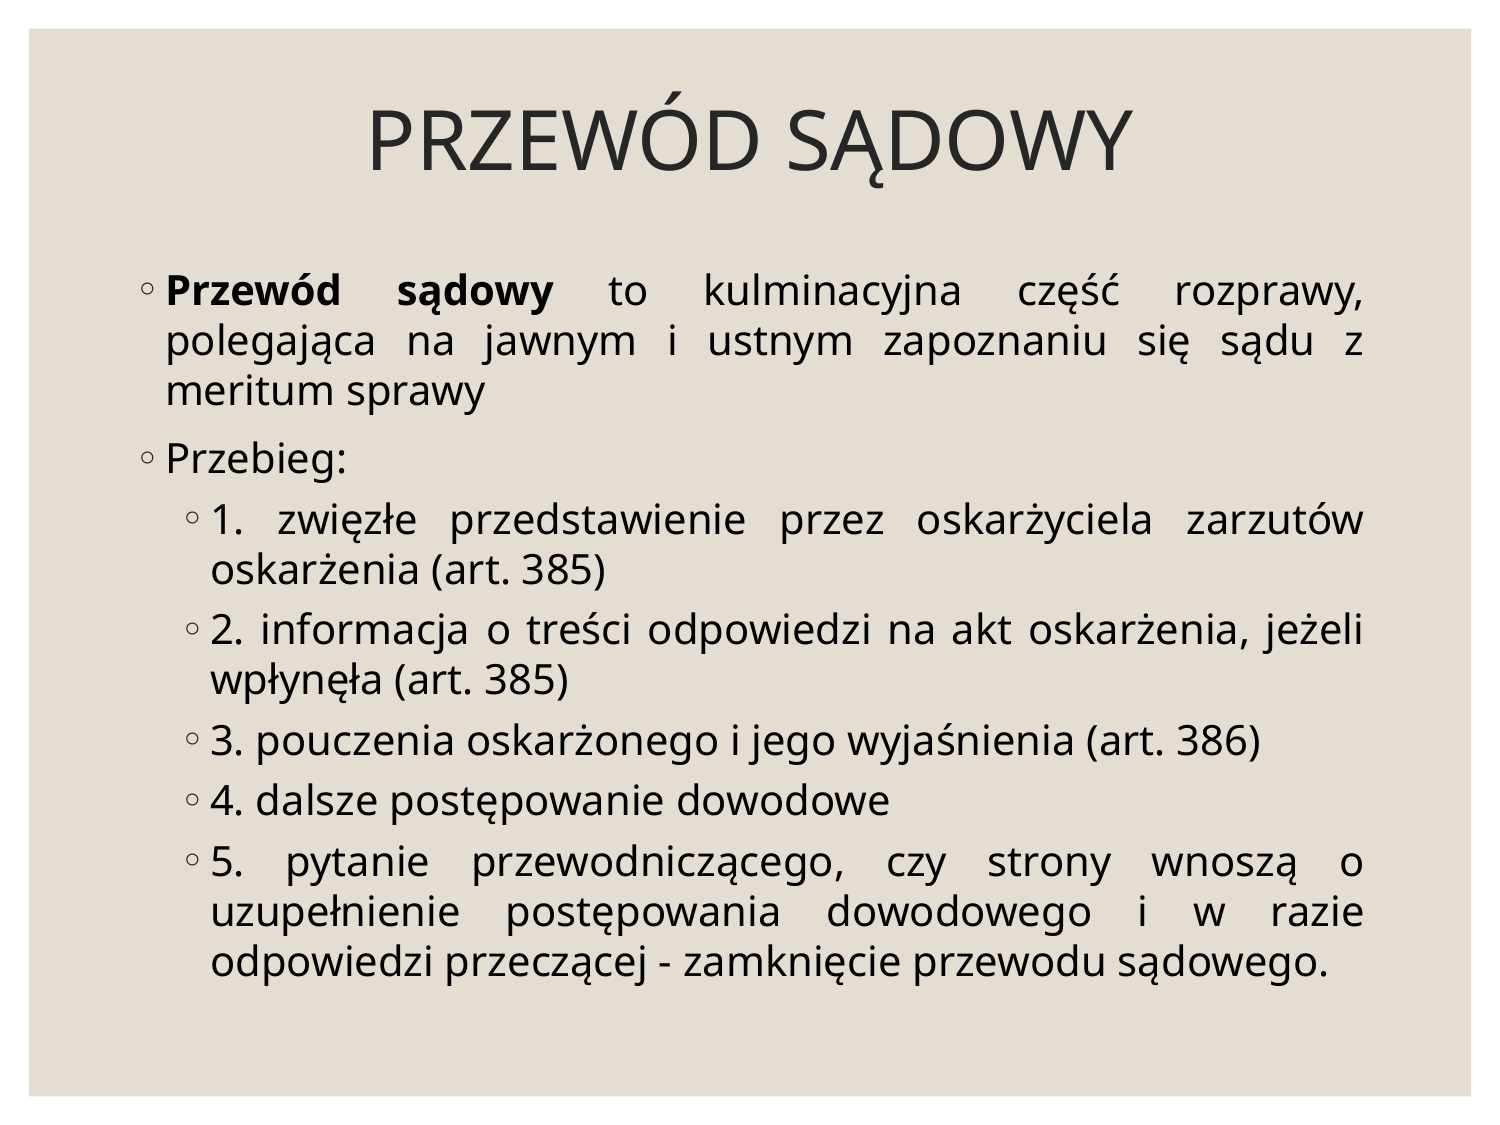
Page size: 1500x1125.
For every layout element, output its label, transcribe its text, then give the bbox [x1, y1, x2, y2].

title PRZEWÓD SĄDOWY [120, 30, 1380, 255]
list Przewód sądowy to kulminacyjna część rozprawy, polegająca na jawnym i ustnym zapoznaniu się sądu z meritum sprawy Przebieg: 1. zwięzłe przedstawienie przez oskarżyciela zarzutów oskarżenia (art. 385) 2. informacja o treści odpowiedzi na akt oskarżenia, jeżeli wpłynęła (art. 385) 3. pouczenia oskarżonego i jego wyjaśnienia (art. 386) 4. dalsze postępowanie dowodowe 5. pytanie przewodniczącego, czy strony wnoszą o uzupełnienie postępowania dowodowego i w razie odpowiedzi przeczącej - zamknięcie przewodu sądowego. [120, 255, 1380, 1059]
